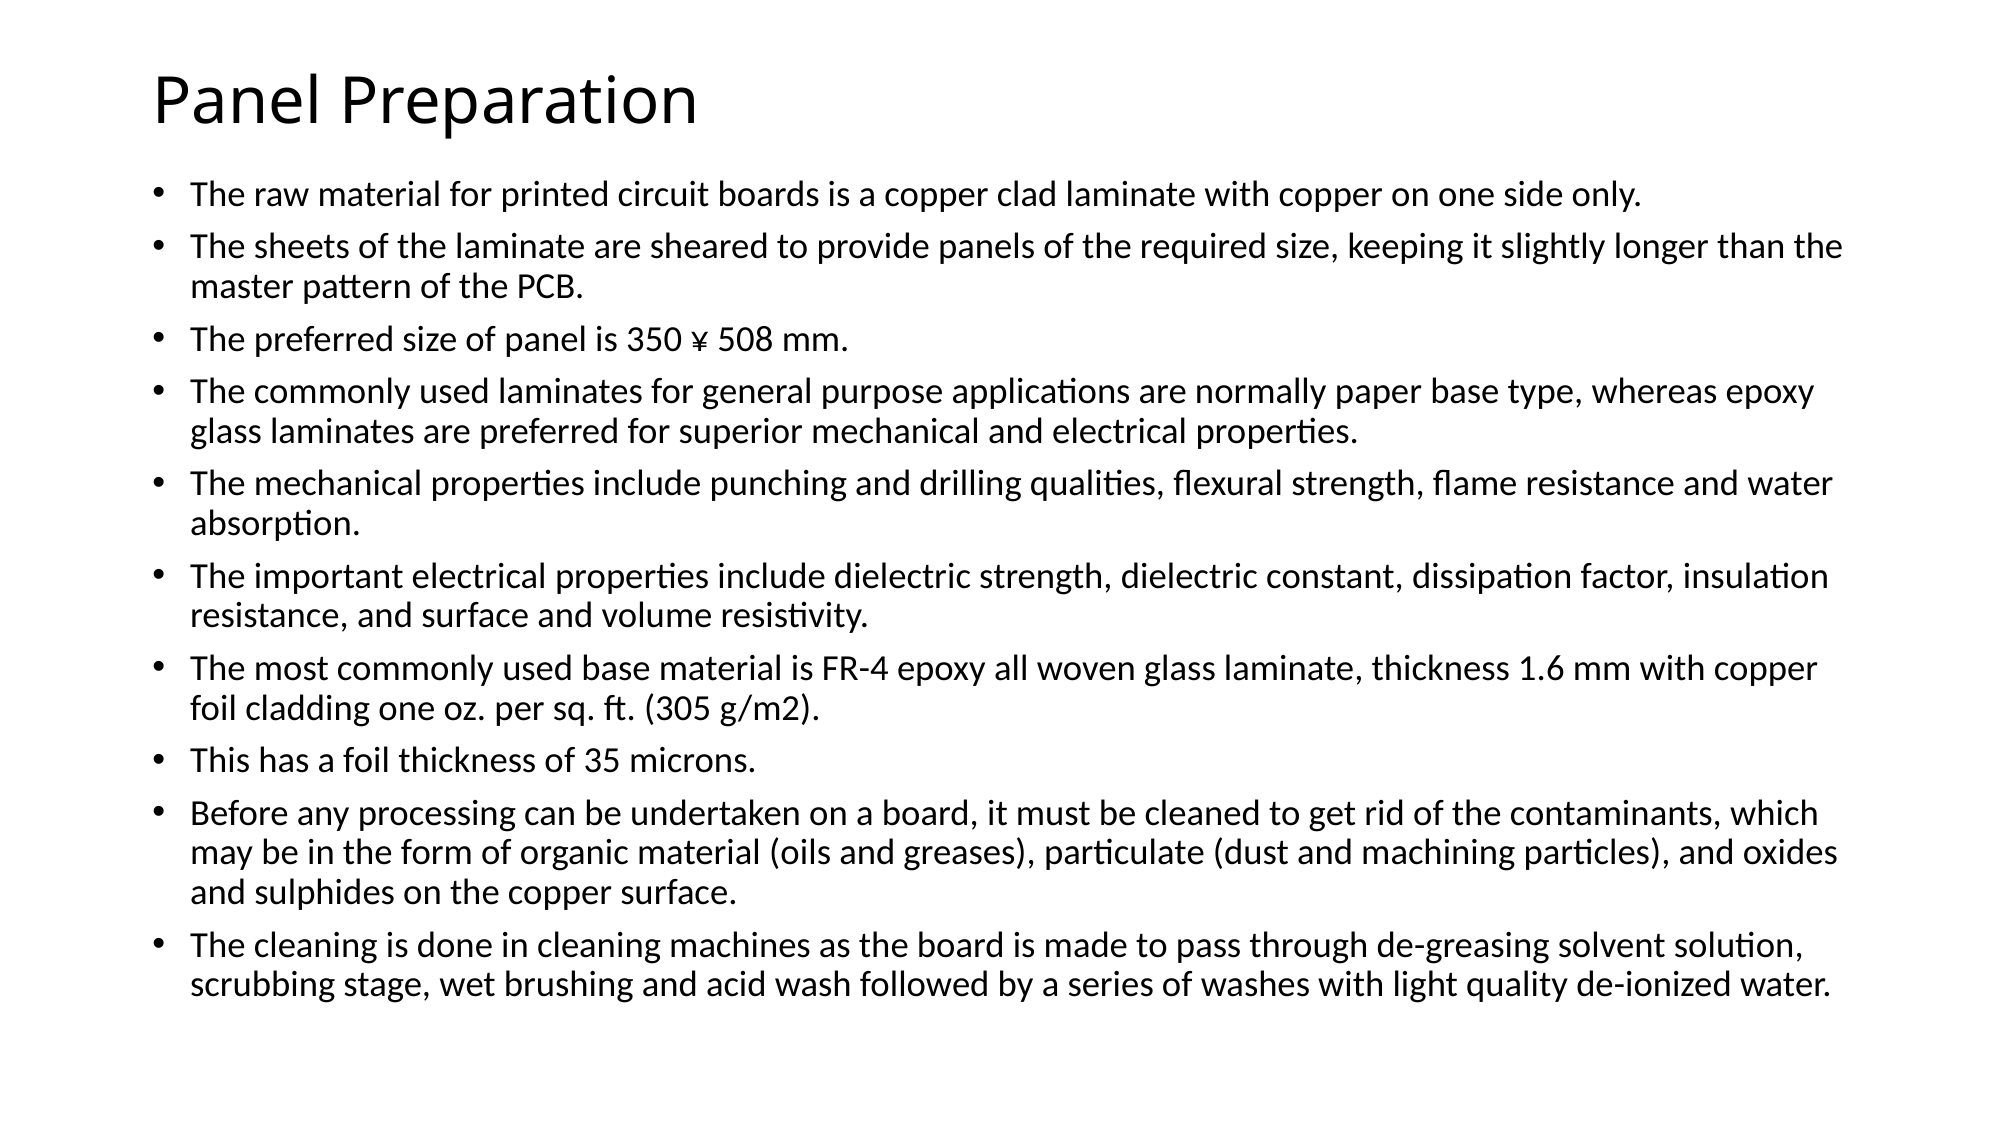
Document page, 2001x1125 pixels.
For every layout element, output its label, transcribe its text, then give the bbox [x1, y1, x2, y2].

title Panel Preparation [137, 59, 1863, 146]
list The raw material for printed circuit boards is a copper clad laminate with copper on one side only. The sheets of the laminate are sheared to provide panels of the required size, keeping it slightly longer than the master pattern of the PCB. The preferred size of panel is 350 ¥ 508 mm. The commonly used laminates for general purpose applications are normally paper base type, whereas epoxy glass laminates are preferred for superior mechanical and electrical properties. The mechanical properties include punching and drilling qualities, flexural strength, flame resistance and water absorption. The important electrical properties include dielectric strength, dielectric constant, dissipation factor, insulation resistance, and surface and volume resistivity. The most commonly used base material is FR-4 epoxy all woven glass laminate, thickness 1.6 mm with copper foil cladding one oz. per sq. ft. (305 g/m2). This has a foil thickness of 35 microns. Before any processing can be undertaken on a board, it must be cleaned to get rid of the contaminants, which may be in the form of organic material (oils and greases), particulate (dust and machining particles), and oxides and sulphides on the copper surface. The cleaning is done in cleaning machines as the board is made to pass through de-greasing solvent solution, scrubbing stage, wet brushing and acid wash followed by a series of washes with light quality de-ionized water. [137, 166, 1863, 1014]
